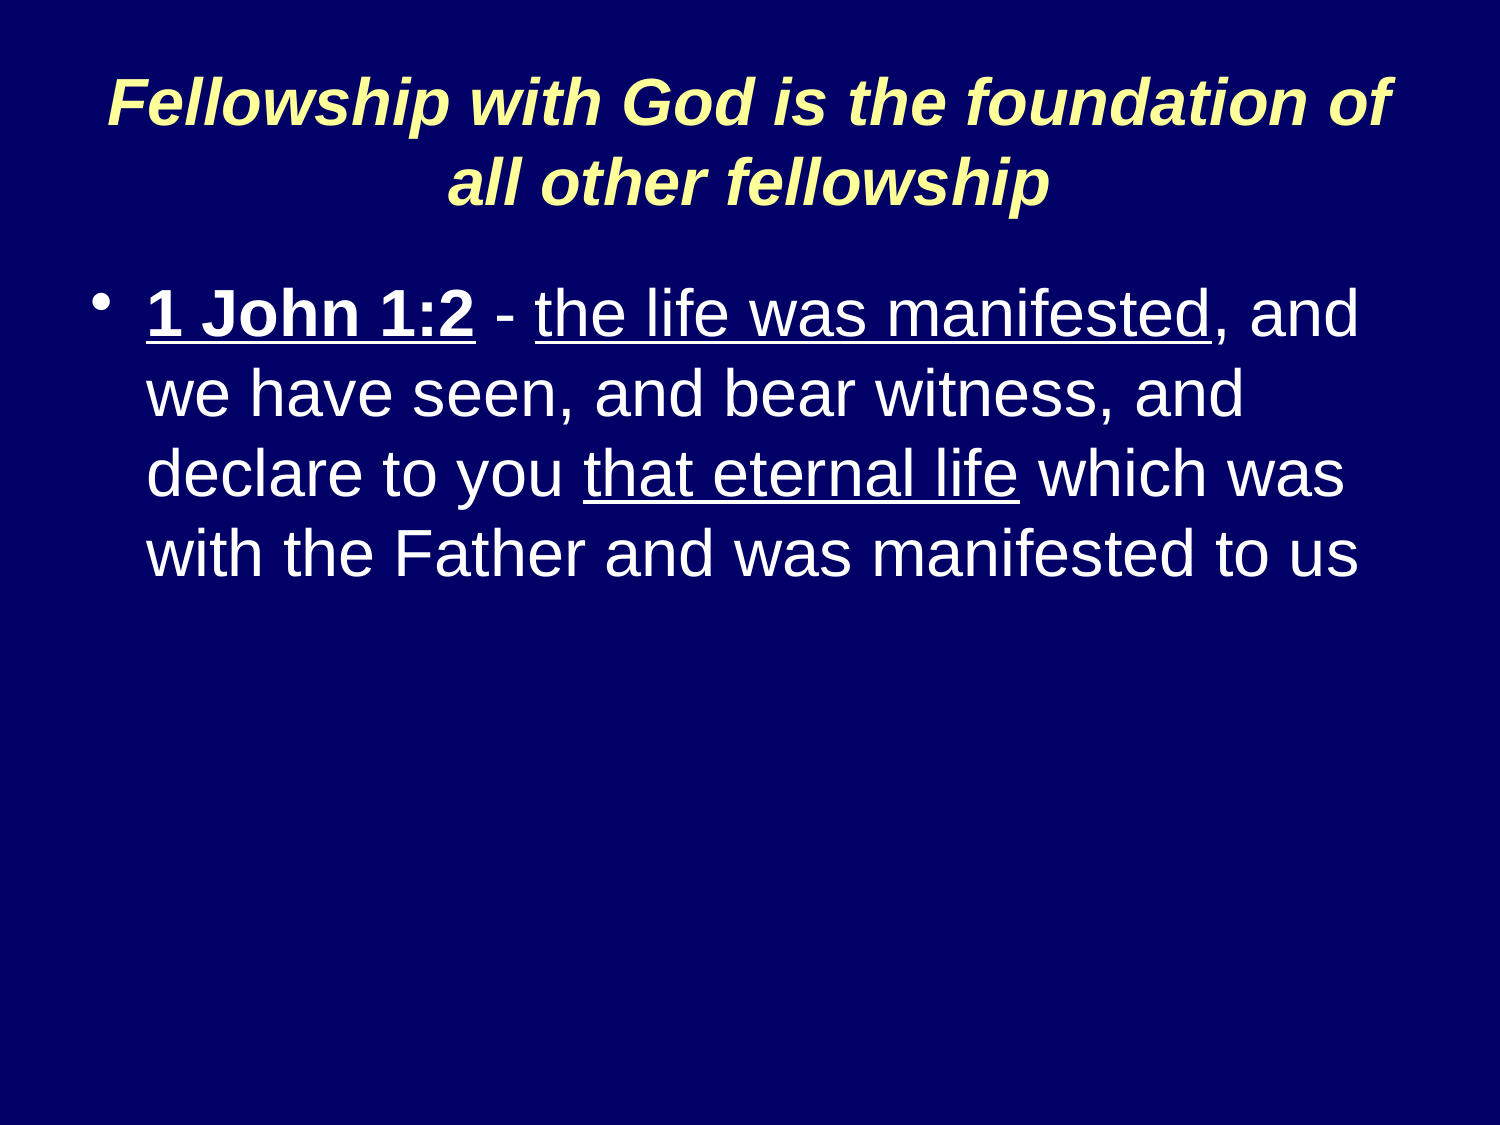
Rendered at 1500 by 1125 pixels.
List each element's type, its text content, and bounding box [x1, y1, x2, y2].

list 1 John 1:2 - the life was manifested, and we have seen, and bear witness, and declare to you that eternal life which was with the Father and was manifested to us [75, 262, 1425, 1005]
title Fellowship with God is the foundation of all other fellowship [75, 45, 1425, 233]
